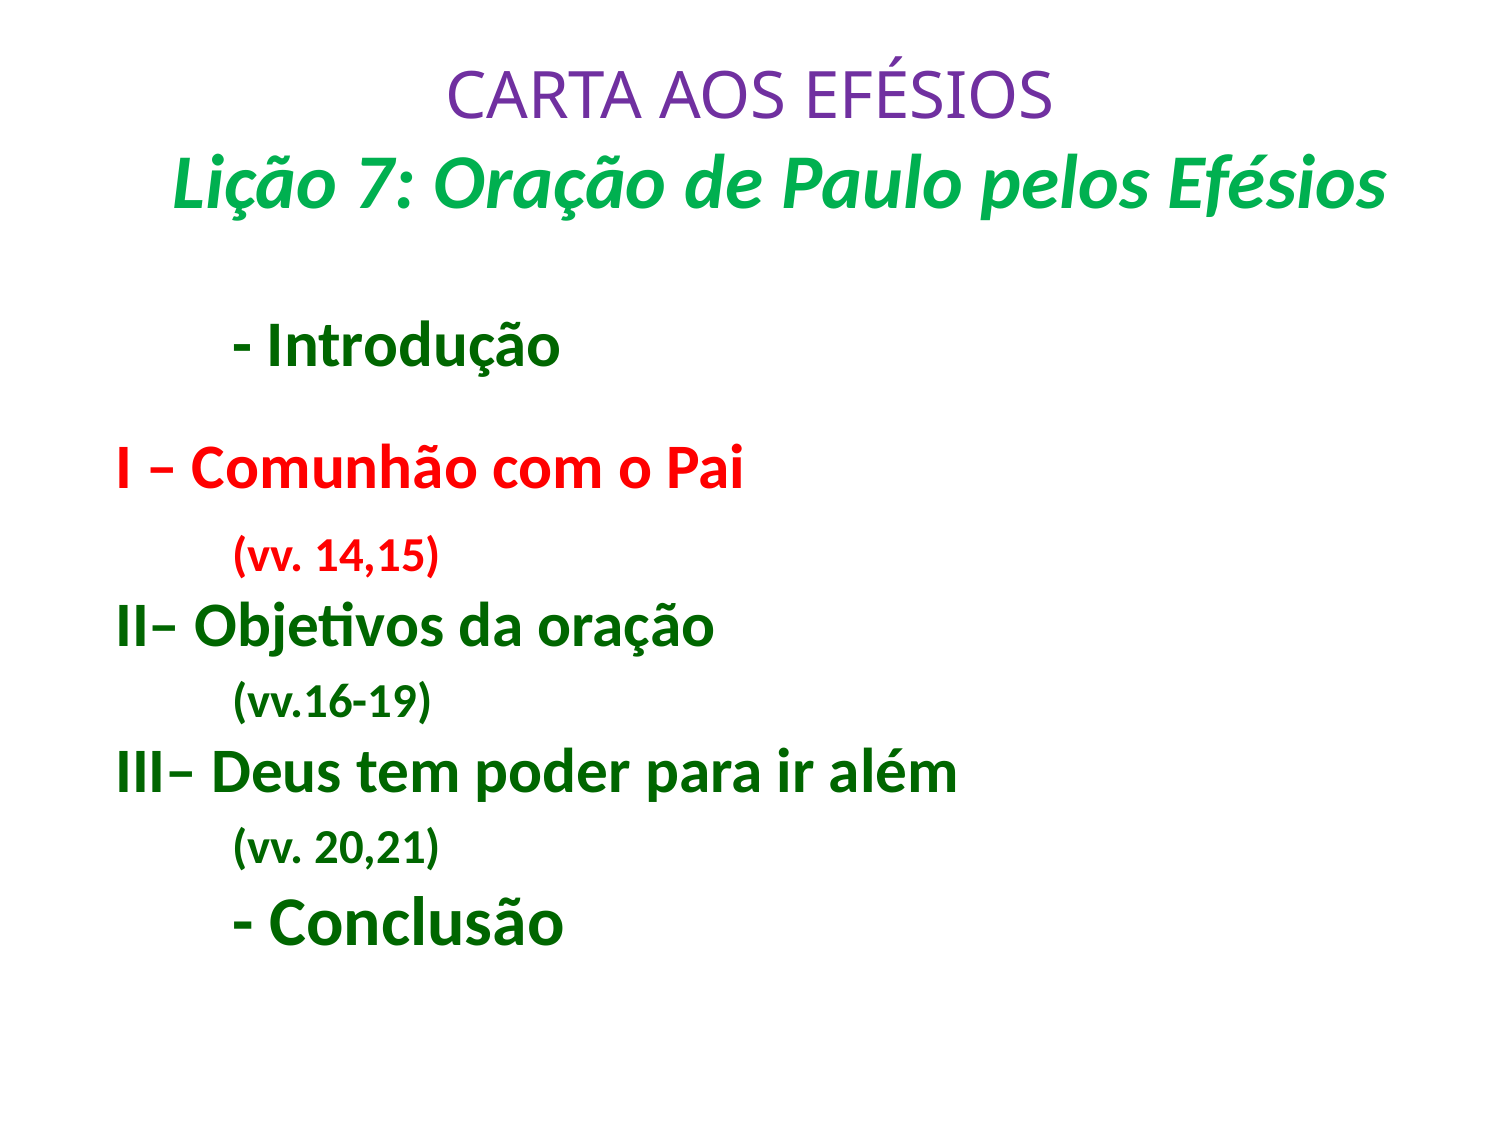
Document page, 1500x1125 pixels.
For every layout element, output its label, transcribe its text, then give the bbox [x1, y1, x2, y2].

title CARTA AOS EFÉSIOS Lição 7: Oração de Paulo pelos Efésios [75, 45, 1425, 233]
list - Introdução I – Comunhão com o Pai (vv. 14,15) II– Objetivos da oração (vv.16-19) III– Deus tem poder para ir além (vv. 20,21) - Conclusão [100, 255, 1424, 975]
